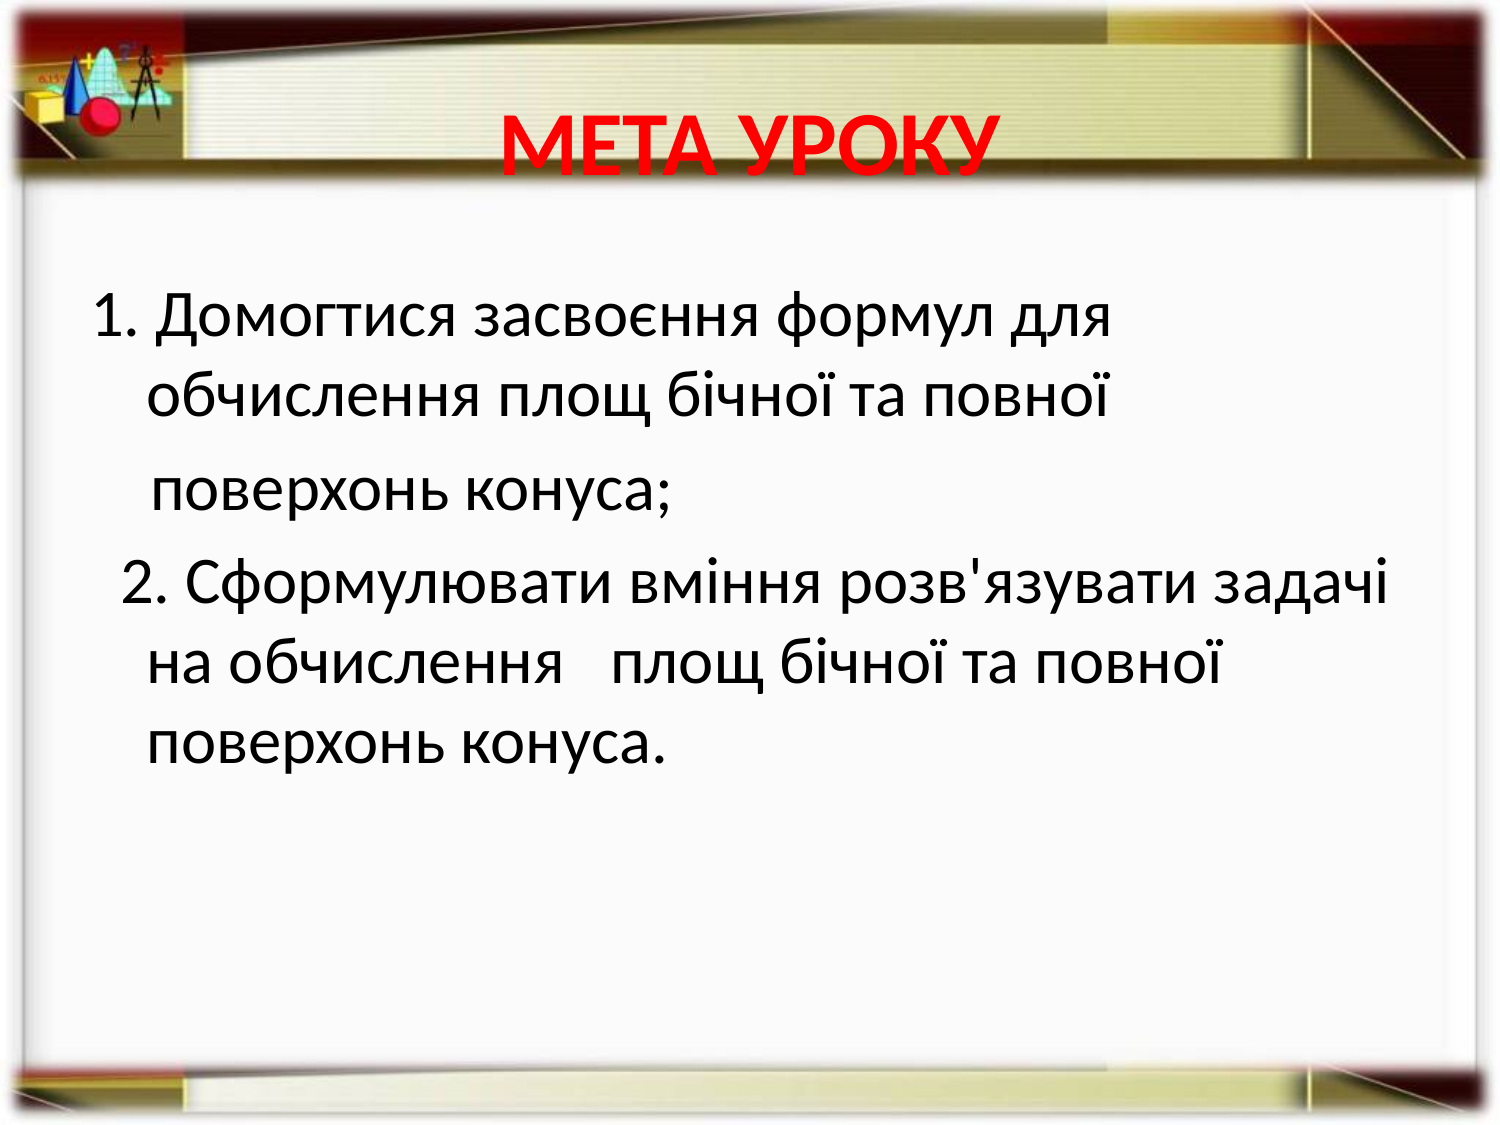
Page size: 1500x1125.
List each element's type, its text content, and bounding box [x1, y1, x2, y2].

title МЕТА УРОКУ [74, 44, 1426, 233]
picture [0, 0, 1500, 1125]
list 1. Домогтися засвоєння формул для обчислення площ бічної та повної поверхонь конуса; 2. Сформулювати вміння розв'язувати задачі на обчислення площ бічної та повної поверхонь конуса. [74, 262, 1426, 1006]
